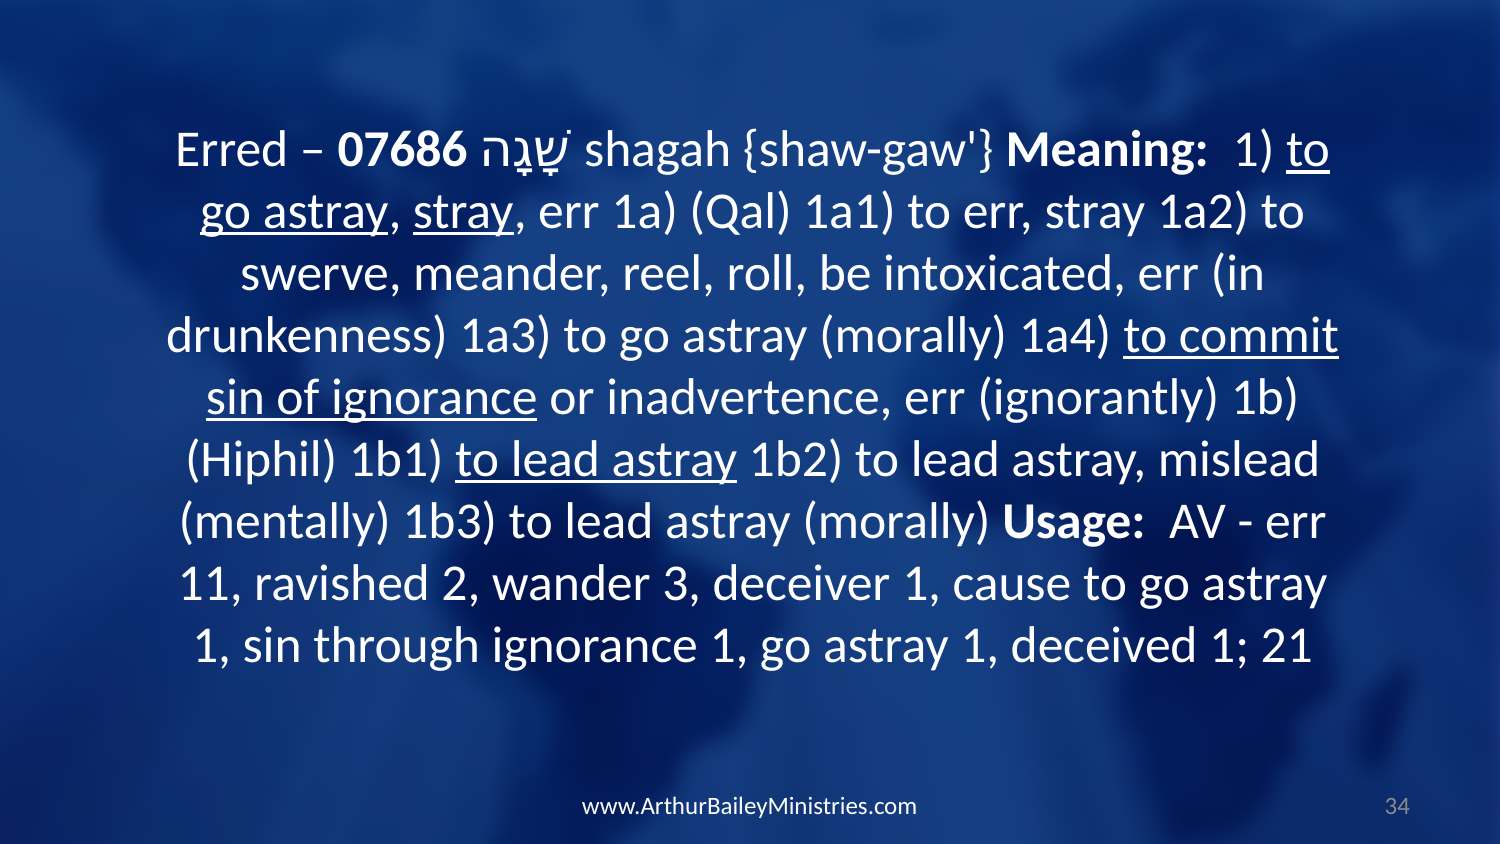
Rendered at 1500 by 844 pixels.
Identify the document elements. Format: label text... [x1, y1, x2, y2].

picture [0, 0, 1500, 844]
footer www.ArthurBaileyMinistries.com [512, 782, 988, 827]
list Erred – 07686 שָׁגָה shagah {shaw-gaw'} Meaning: 1) to go astray, stray, err 1a) (Qal) 1a1) to err, stray 1a2) to swerve, meander, reel, roll, be intoxicated, err (in drunkenness) 1a3) to go astray (morally) 1a4) to commit sin of ignorance or inadvertence, err (ignorantly) 1b) (Hiphil) 1b1) to lead astray 1b2) to lead astray, mislead (mentally) 1b3) to lead astray (morally) Usage: AV - err 11, ravished 2, wander 3, deceiver 1, cause to go astray 1, sin through ignorance 1, go astray 1, deceived 1; 21 [151, 107, 1355, 741]
slide_number 34 [1074, 782, 1425, 827]
